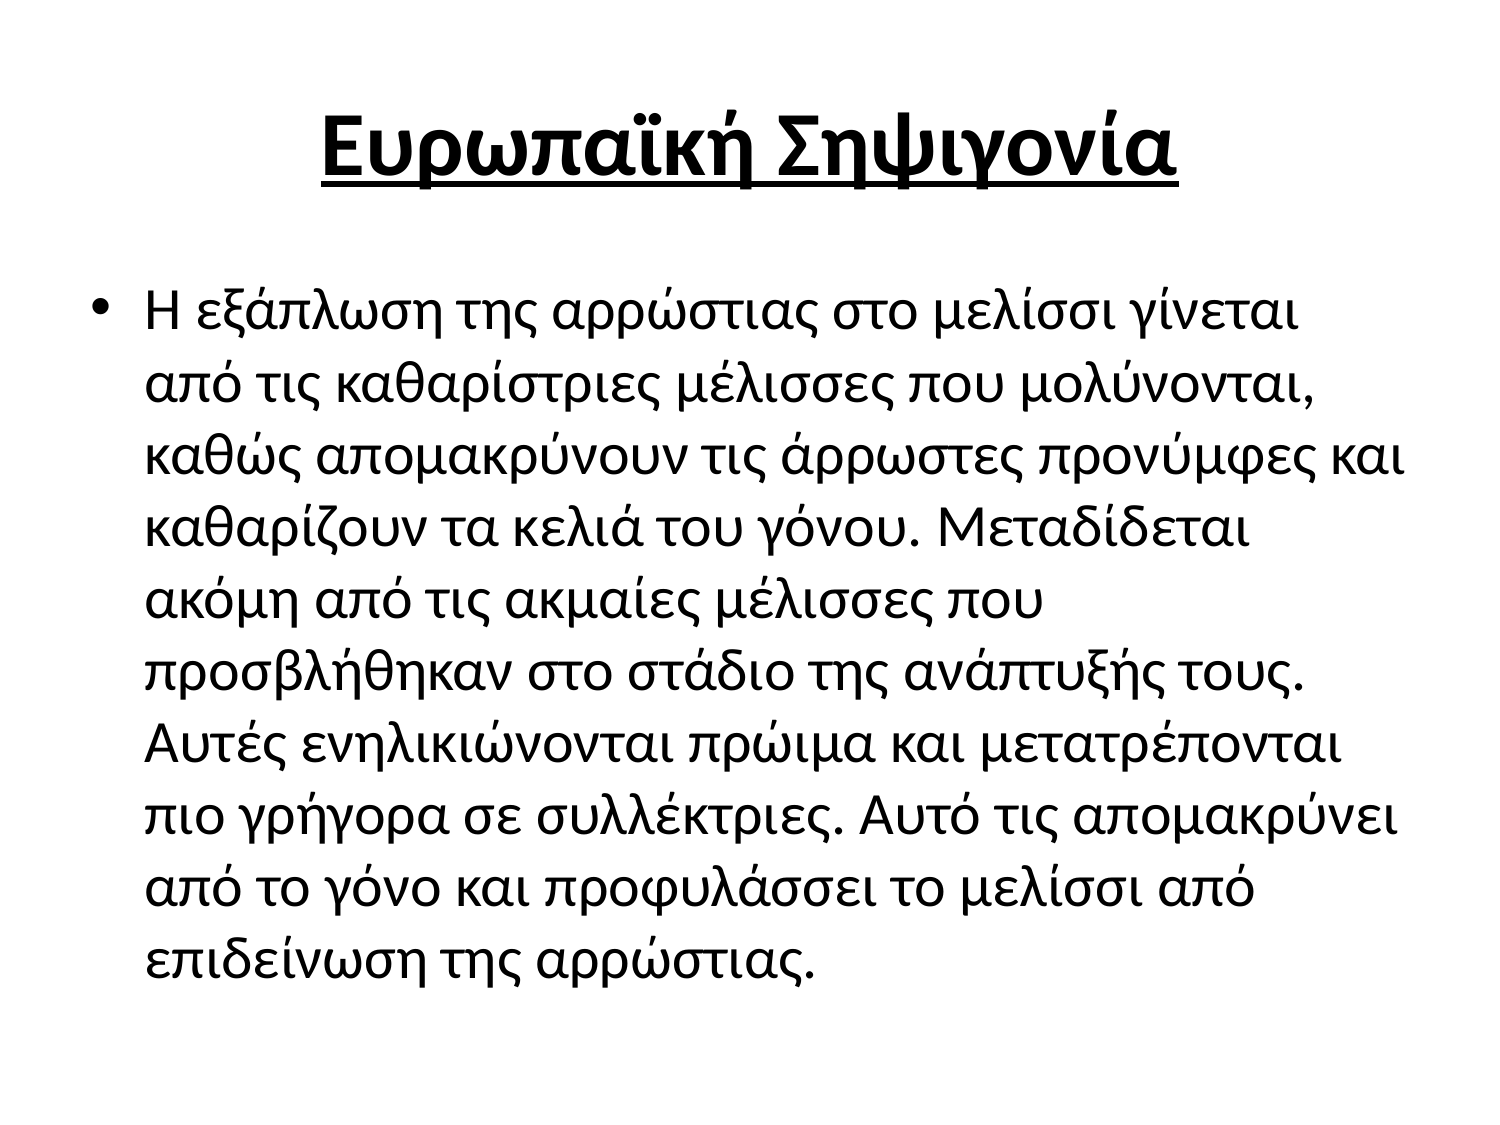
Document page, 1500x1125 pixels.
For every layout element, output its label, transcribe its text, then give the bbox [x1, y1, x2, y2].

title Ευρωπαϊκή Σηψιγονία [75, 45, 1425, 233]
list Η εξάπλωση της αρρώστιας στο μελίσσι γίνεται από τις καθαρίστριες μέλισσες που μολύνονται, καθώς απομακρύνουν τις άρρωστες προνύμφες και καθαρίζουν τα κελιά του γόνου. Μεταδίδεται ακόμη από τις ακμαίες μέλισσες που προσβλήθηκαν στο στάδιο της ανάπτυξής τους. Αυτές ενηλικιώνονται πρώιμα και μετατρέπονται πιο γρήγορα σε συλλέκτριες. Αυτό τις απομακρύνει από το γόνο και προφυλάσσει το μελίσσι από επιδείνωση της αρρώστιας. [75, 262, 1425, 1005]
